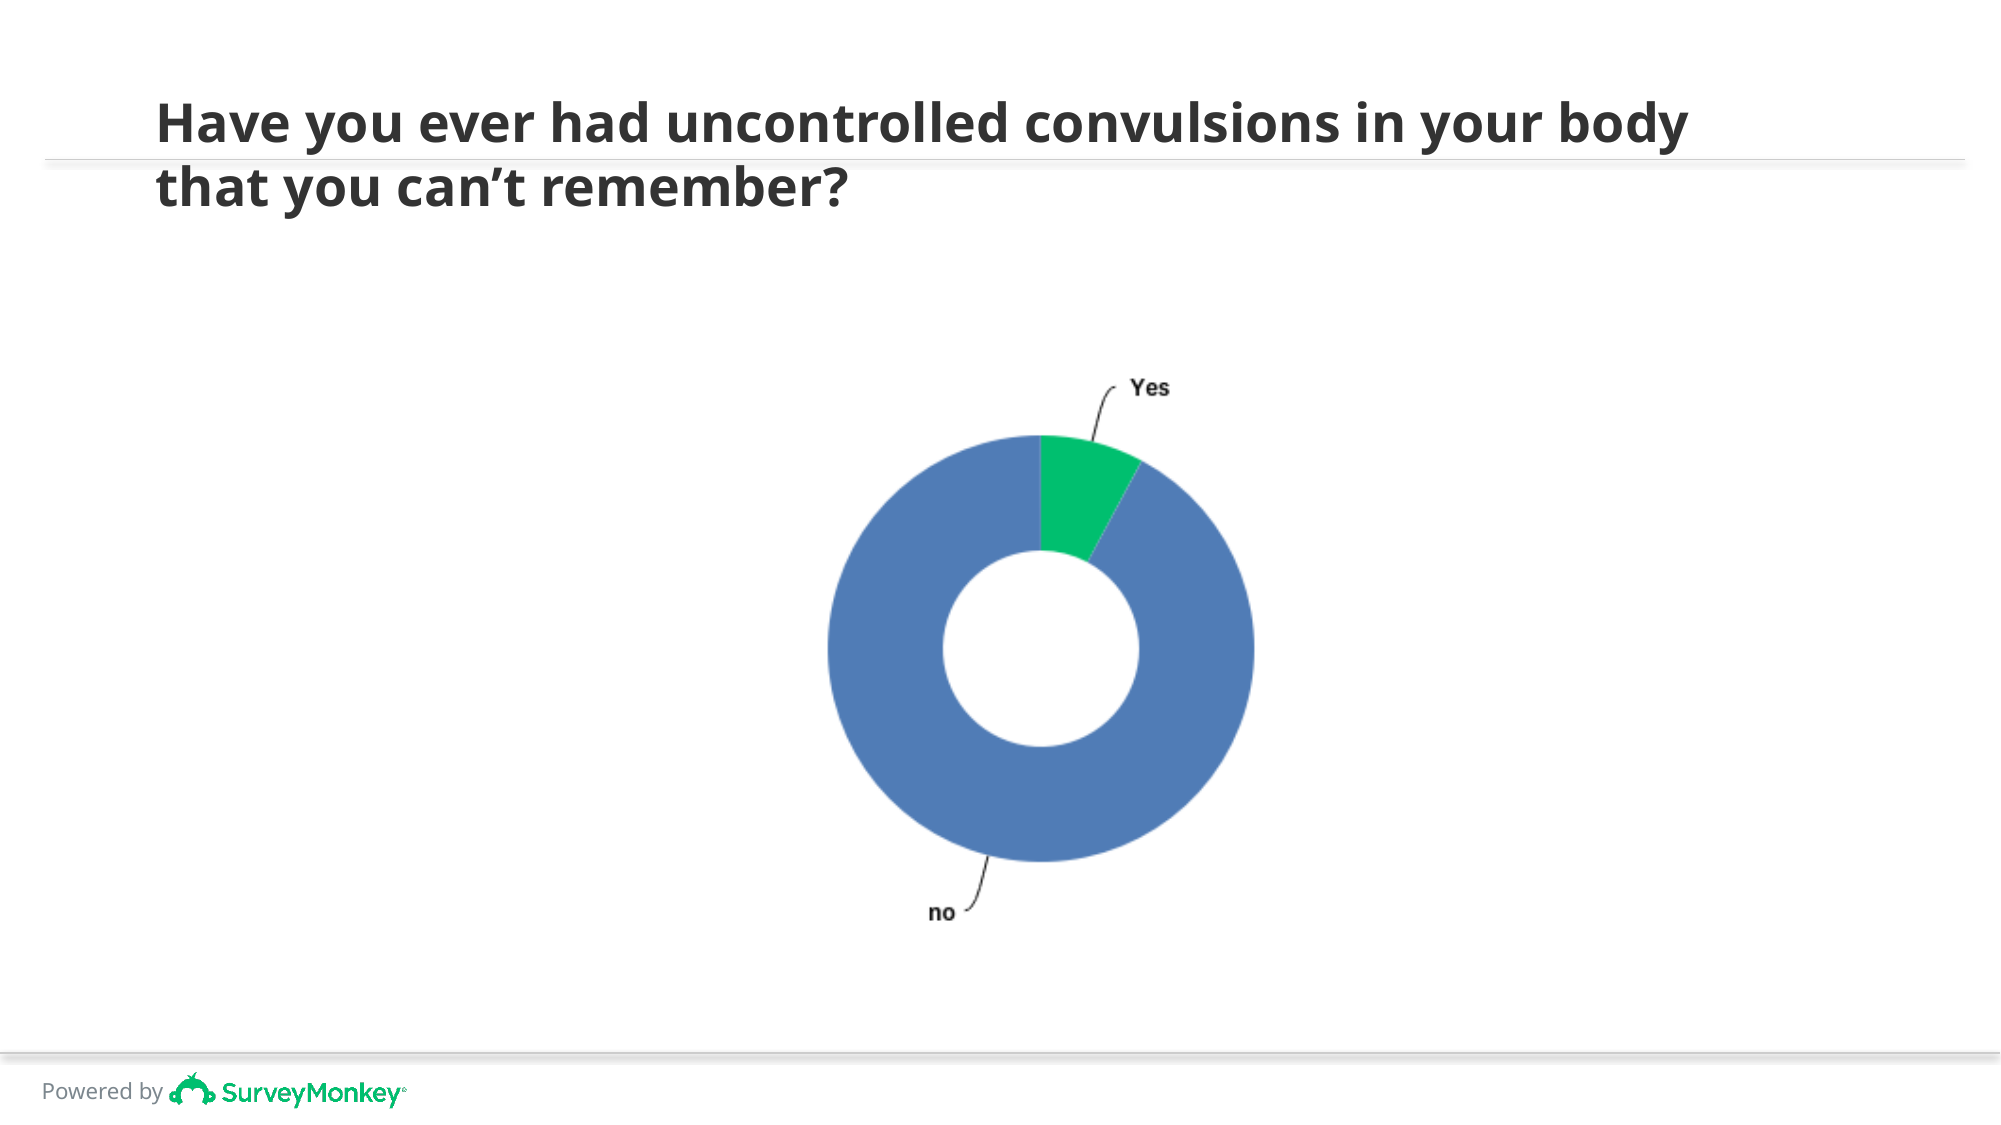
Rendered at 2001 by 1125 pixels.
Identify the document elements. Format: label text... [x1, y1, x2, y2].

picture [481, 365, 1602, 970]
title Have you ever had uncontrolled convulsions in your body that you can’t remember? [140, 79, 1826, 225]
picture [154, 1057, 421, 1123]
